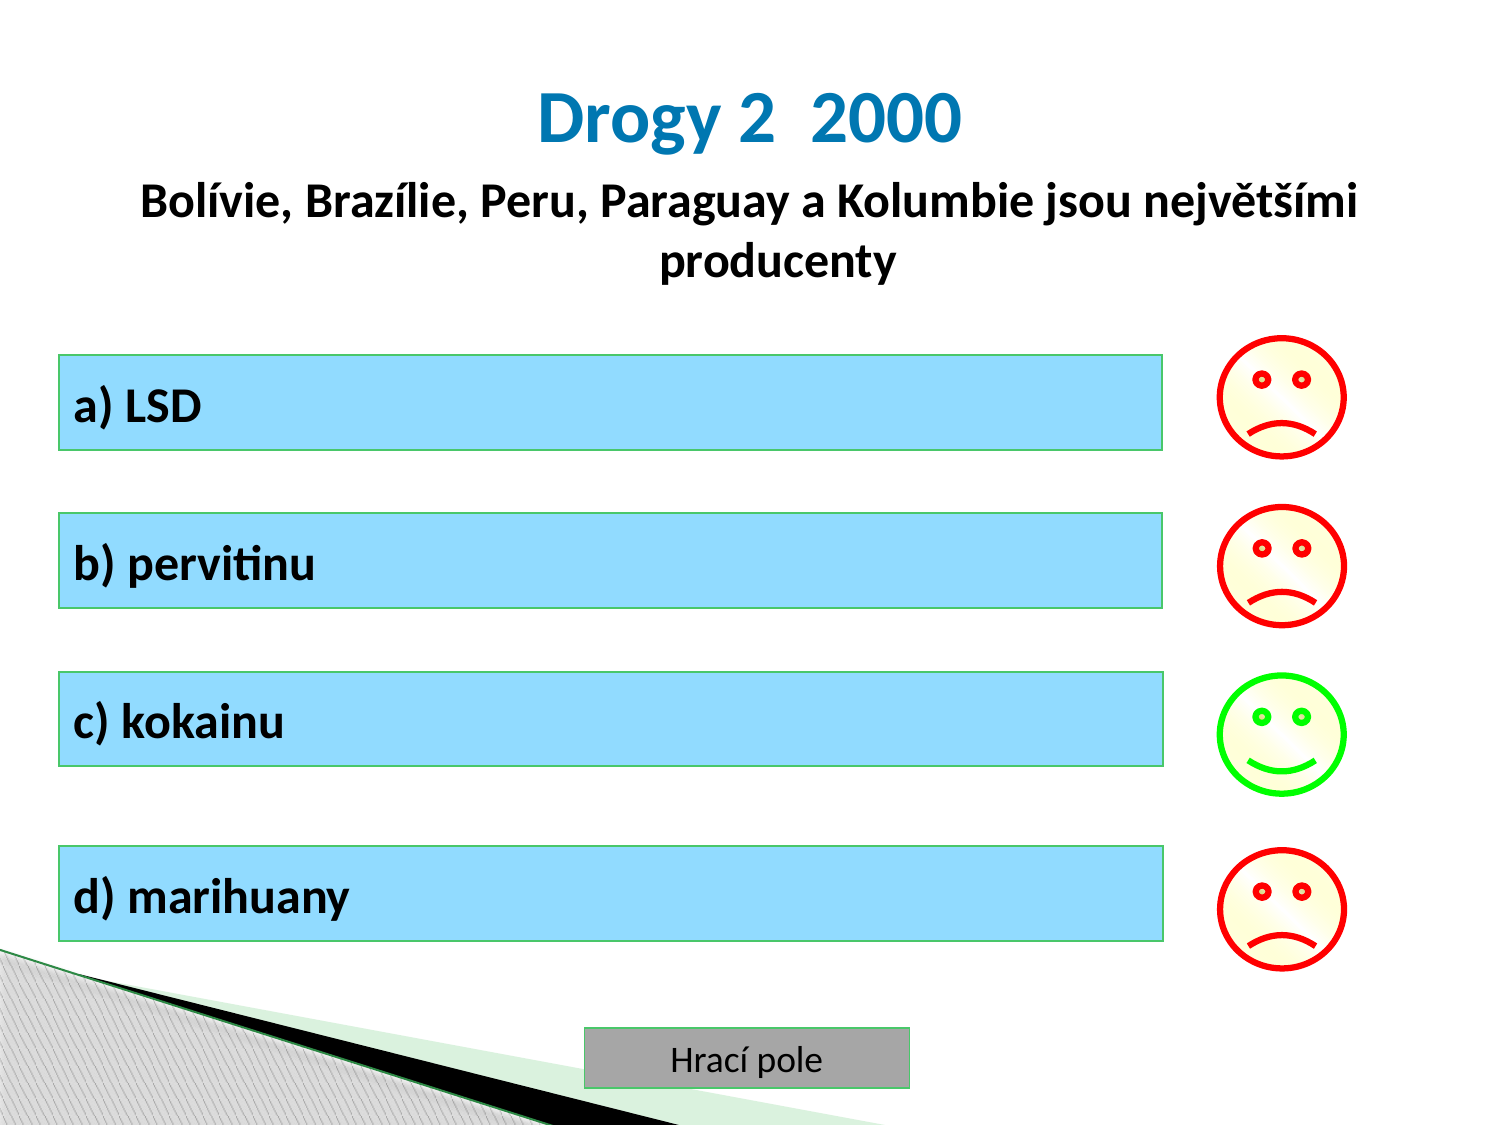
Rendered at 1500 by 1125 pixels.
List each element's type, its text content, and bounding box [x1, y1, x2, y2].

text_box a) LSD [59, 355, 1162, 450]
text_box Drogy 2 2000 Bolívie, Brazílie, Peru, Paraguay a Kolumbie jsou největšími producenty [59, 60, 1442, 173]
text_box [1220, 850, 1345, 969]
text_box c) kokainu [59, 671, 1164, 767]
text_box d) marihuany [59, 846, 1164, 941]
text_box Hrací pole [584, 1027, 910, 1089]
text_box [1219, 675, 1344, 794]
text_box [1220, 506, 1345, 626]
text_box b) pervitinu [59, 513, 1162, 608]
text_box [1219, 338, 1344, 457]
